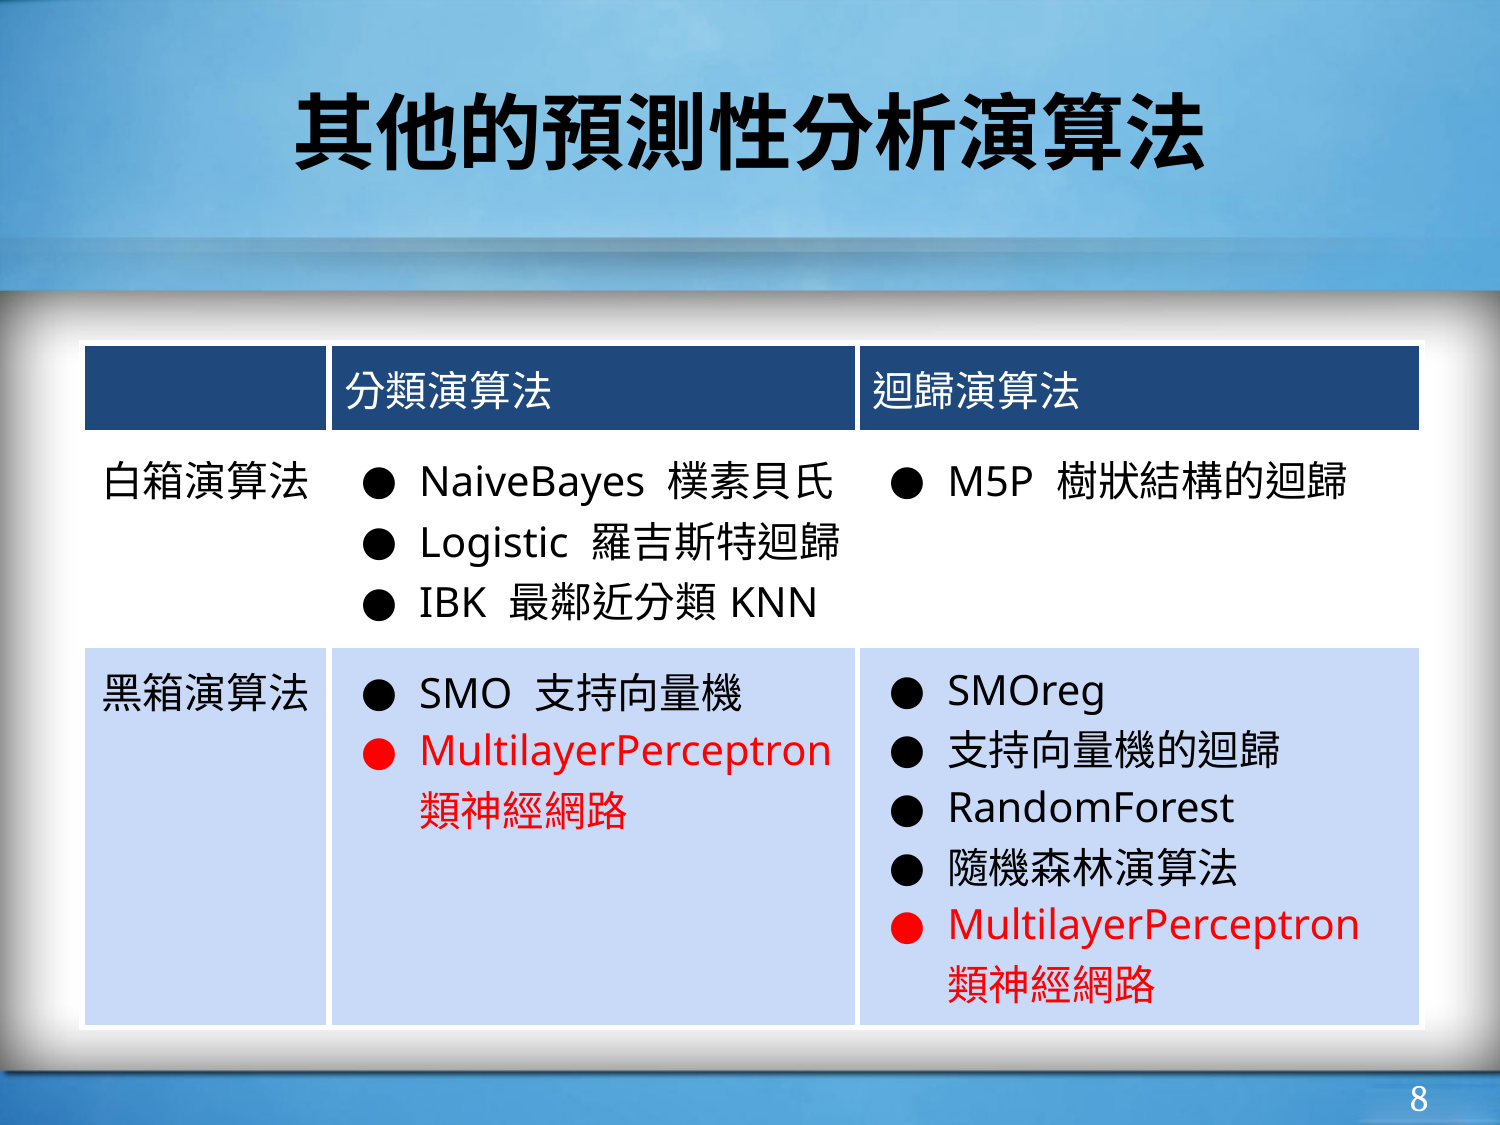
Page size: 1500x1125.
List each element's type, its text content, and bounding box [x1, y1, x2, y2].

table_header 迴歸演算法 [860, 346, 1419, 430]
picture [0, 0, 1500, 1125]
table_cell SMOreg 支持向量機的迴歸 RandomForest 隨機森林演算法 MultilayerPerceptron 類神經網路 [860, 648, 1419, 1025]
table_cell 白箱演算法 [85, 436, 326, 642]
title 其他的預測性分析演算法 [78, 27, 1422, 232]
table_cell 黑箱演算法 [85, 648, 326, 1025]
table_header [85, 346, 326, 430]
table_cell NaiveBayes 樸素貝氏 Logistic 羅吉斯特迴歸 IBK 最鄰近分類KNN [332, 436, 855, 642]
table_cell SMO 支持向量機 MultilayerPerceptron 類神經網路 [332, 648, 855, 1025]
table_header 分類演算法 [332, 346, 855, 430]
slide_number ‹#› [1350, 1074, 1488, 1118]
table_cell M5P 樹狀結構的迴歸 [860, 436, 1419, 642]
